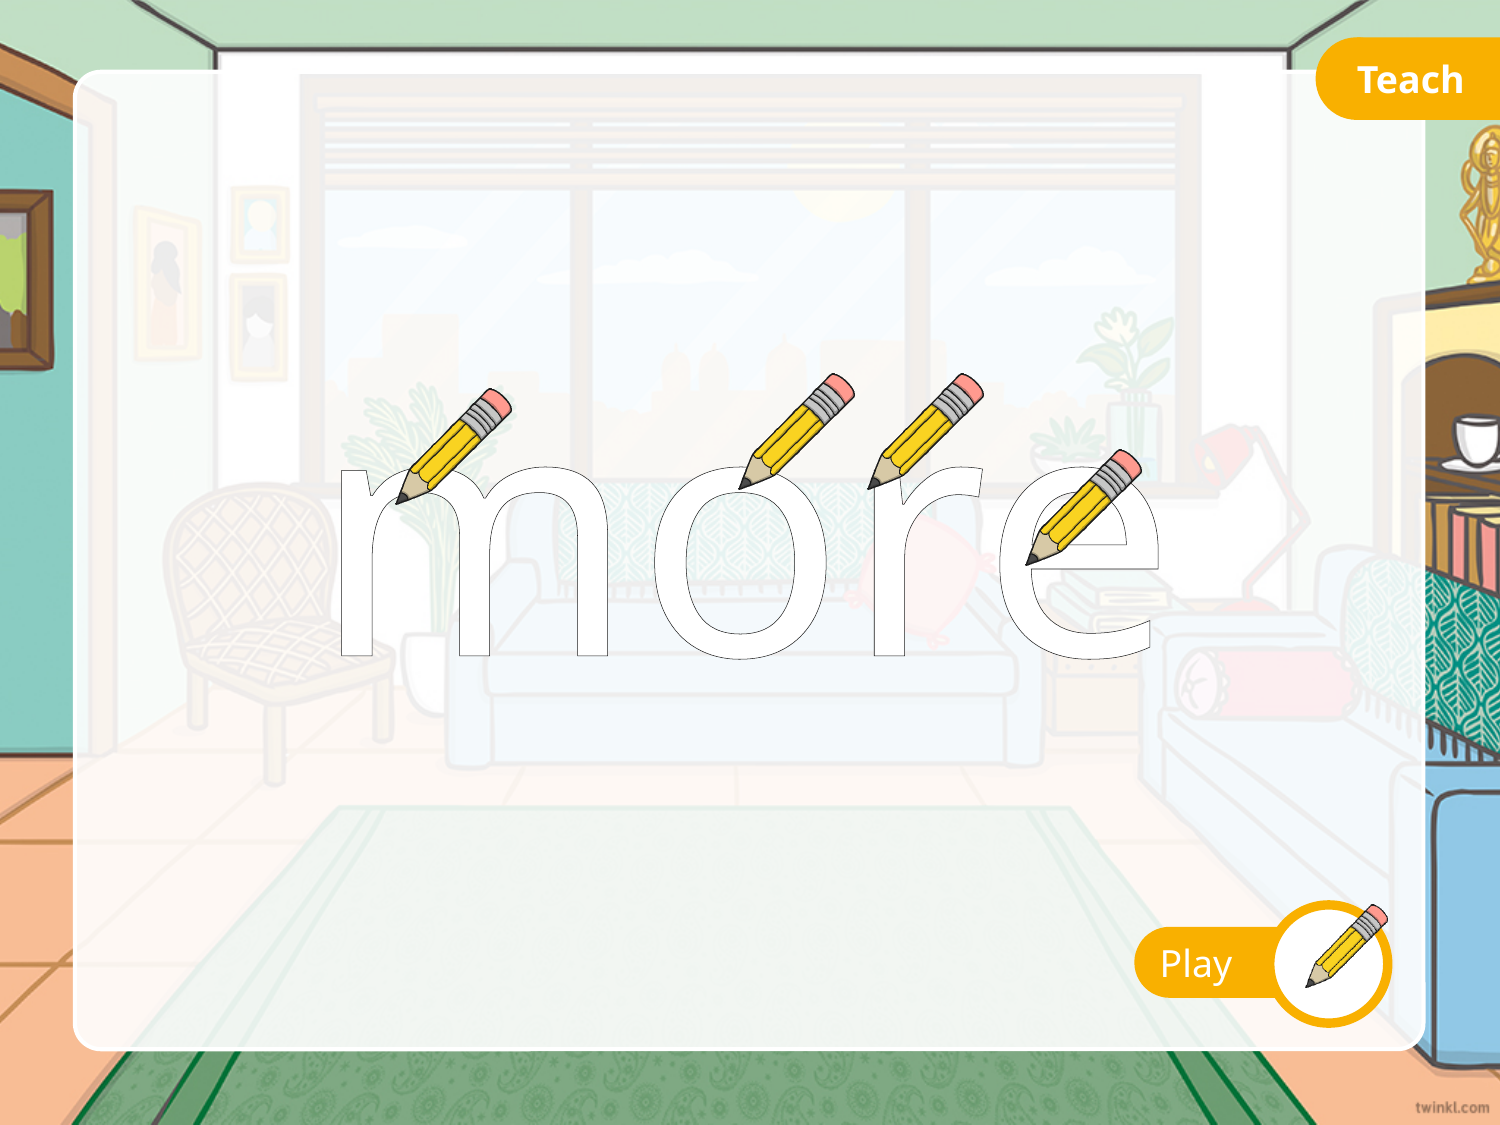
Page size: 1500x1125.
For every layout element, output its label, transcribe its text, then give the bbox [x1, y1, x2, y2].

picture [738, 373, 855, 490]
picture [395, 388, 512, 505]
text_box more [297, 302, 1191, 733]
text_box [1134, 904, 1388, 1024]
picture [1025, 449, 1142, 566]
picture [867, 373, 985, 490]
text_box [1315, 37, 1500, 120]
picture [0, 0, 1500, 1125]
